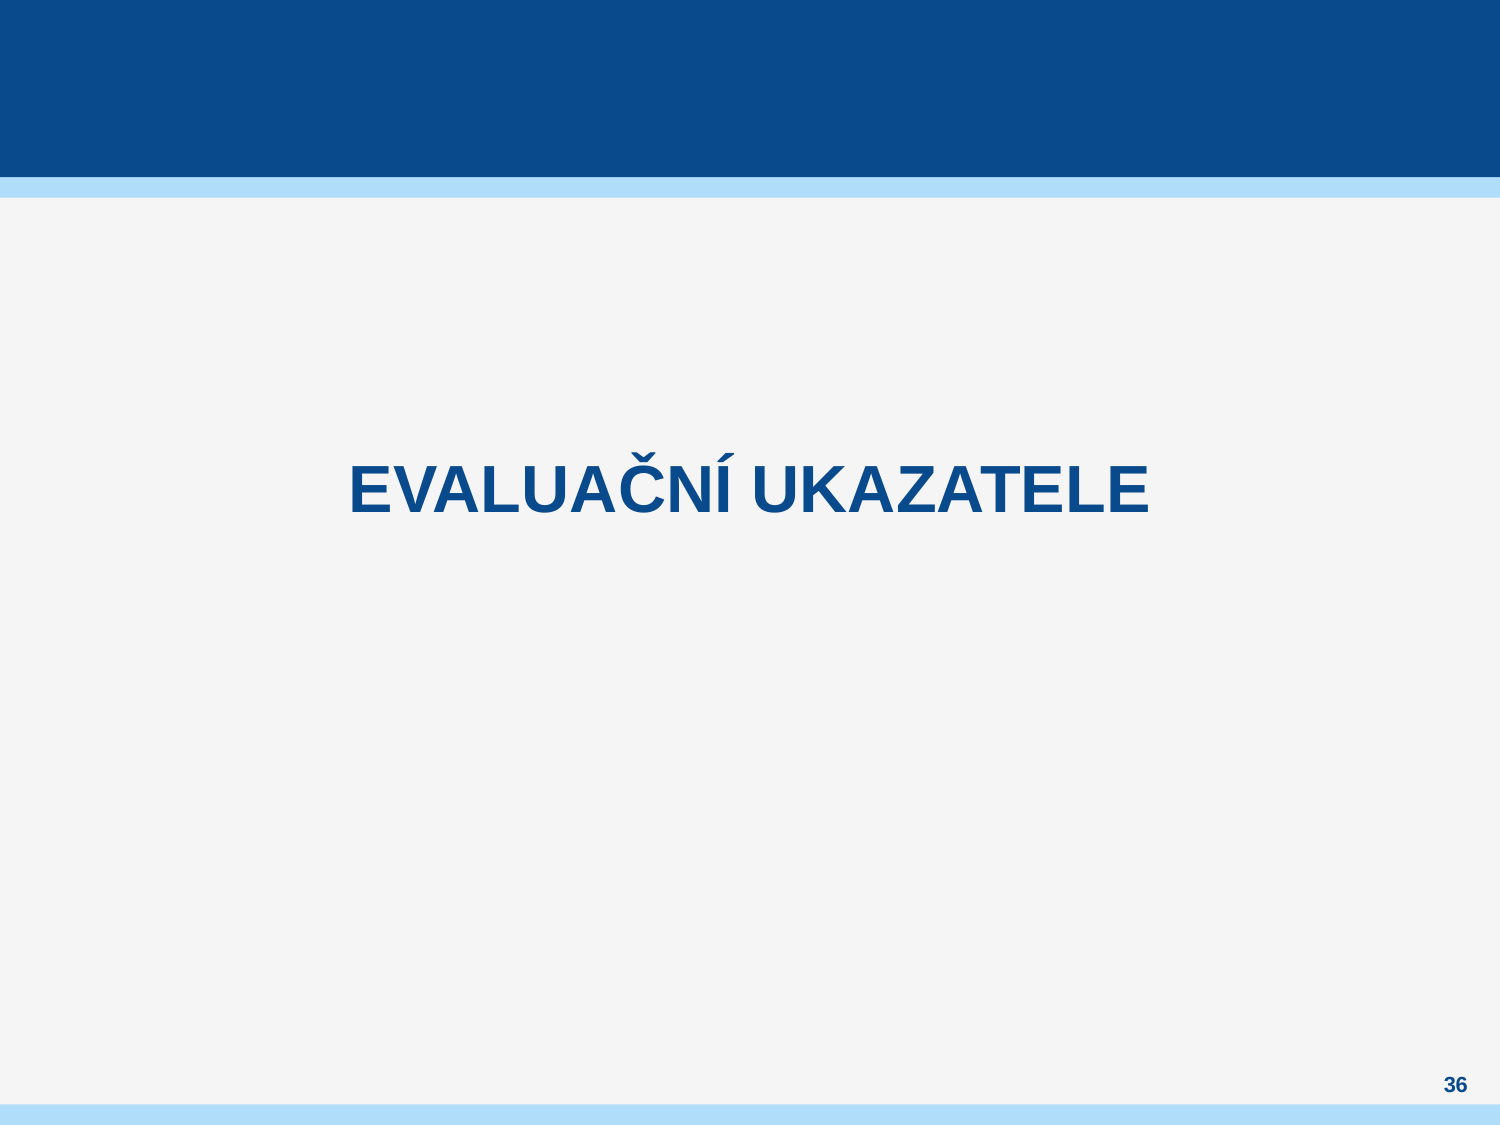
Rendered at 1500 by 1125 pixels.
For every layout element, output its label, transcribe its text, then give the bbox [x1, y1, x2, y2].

slide_number 36 [1417, 1068, 1495, 1099]
list EVALUAČNÍ UKAZATELE [88, 295, 1412, 1004]
